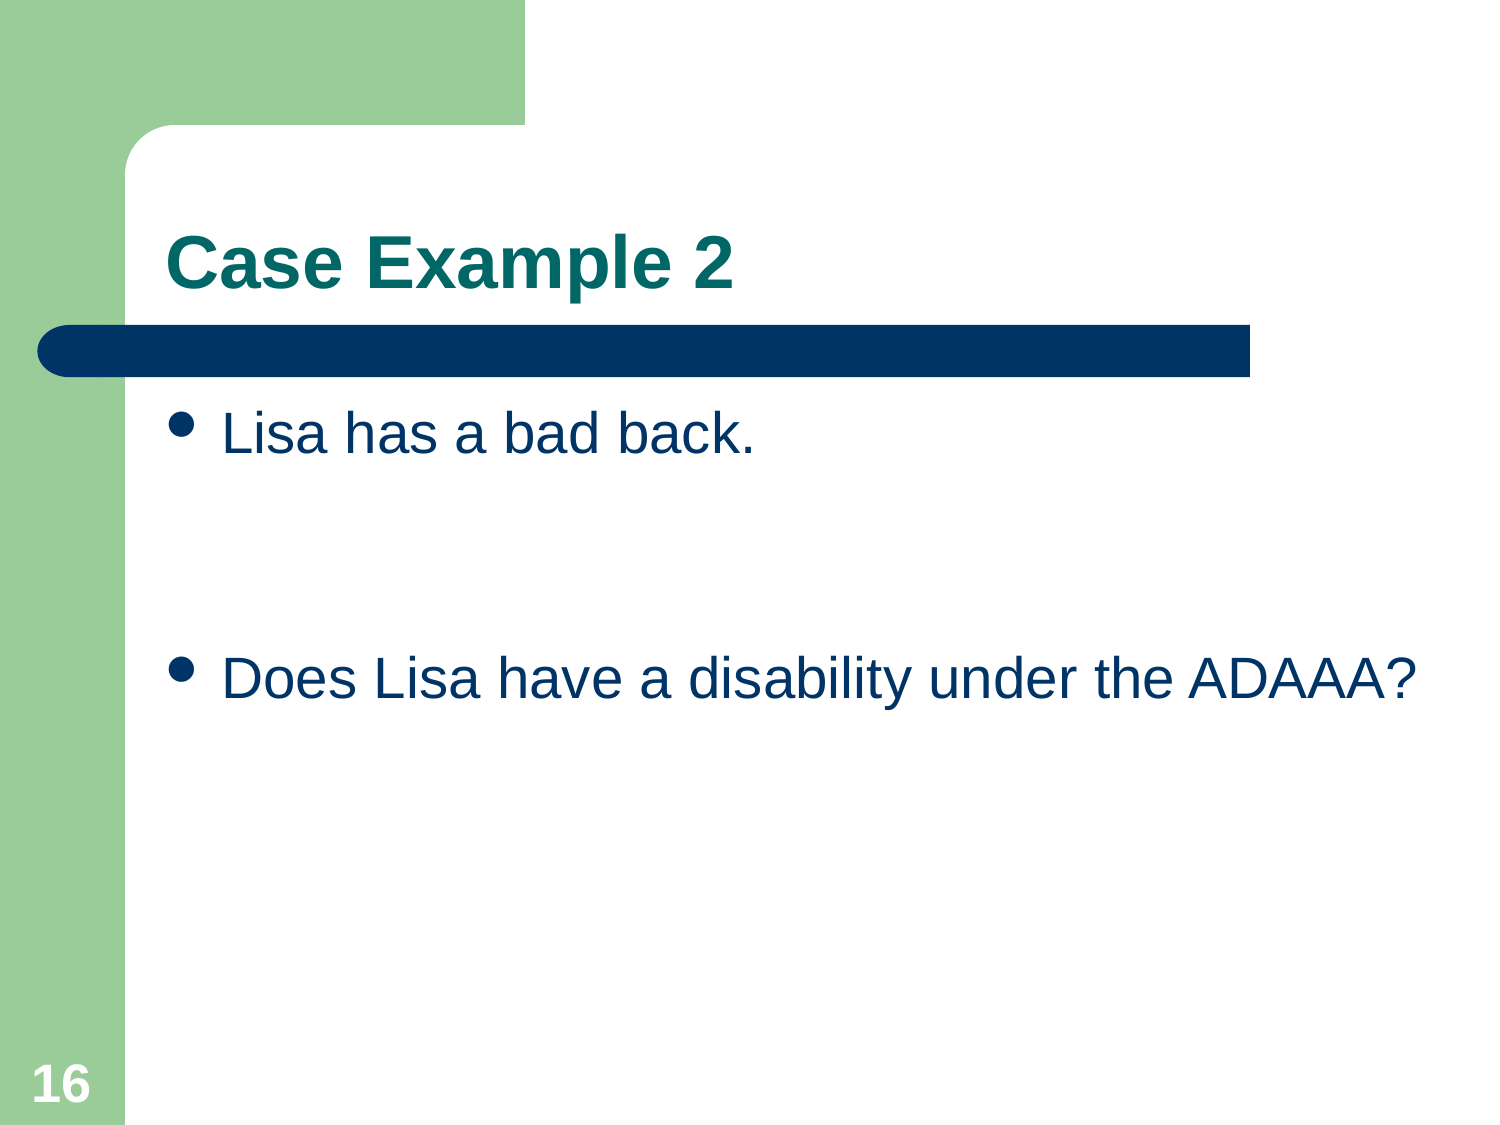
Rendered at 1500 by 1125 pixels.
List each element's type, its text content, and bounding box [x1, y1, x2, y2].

slide_number 16 [13, 1040, 111, 1122]
title Case Example 2 [149, 124, 1463, 313]
list Lisa has a bad back. Does Lisa have a disability under the ADAAA? [149, 387, 1463, 1001]
